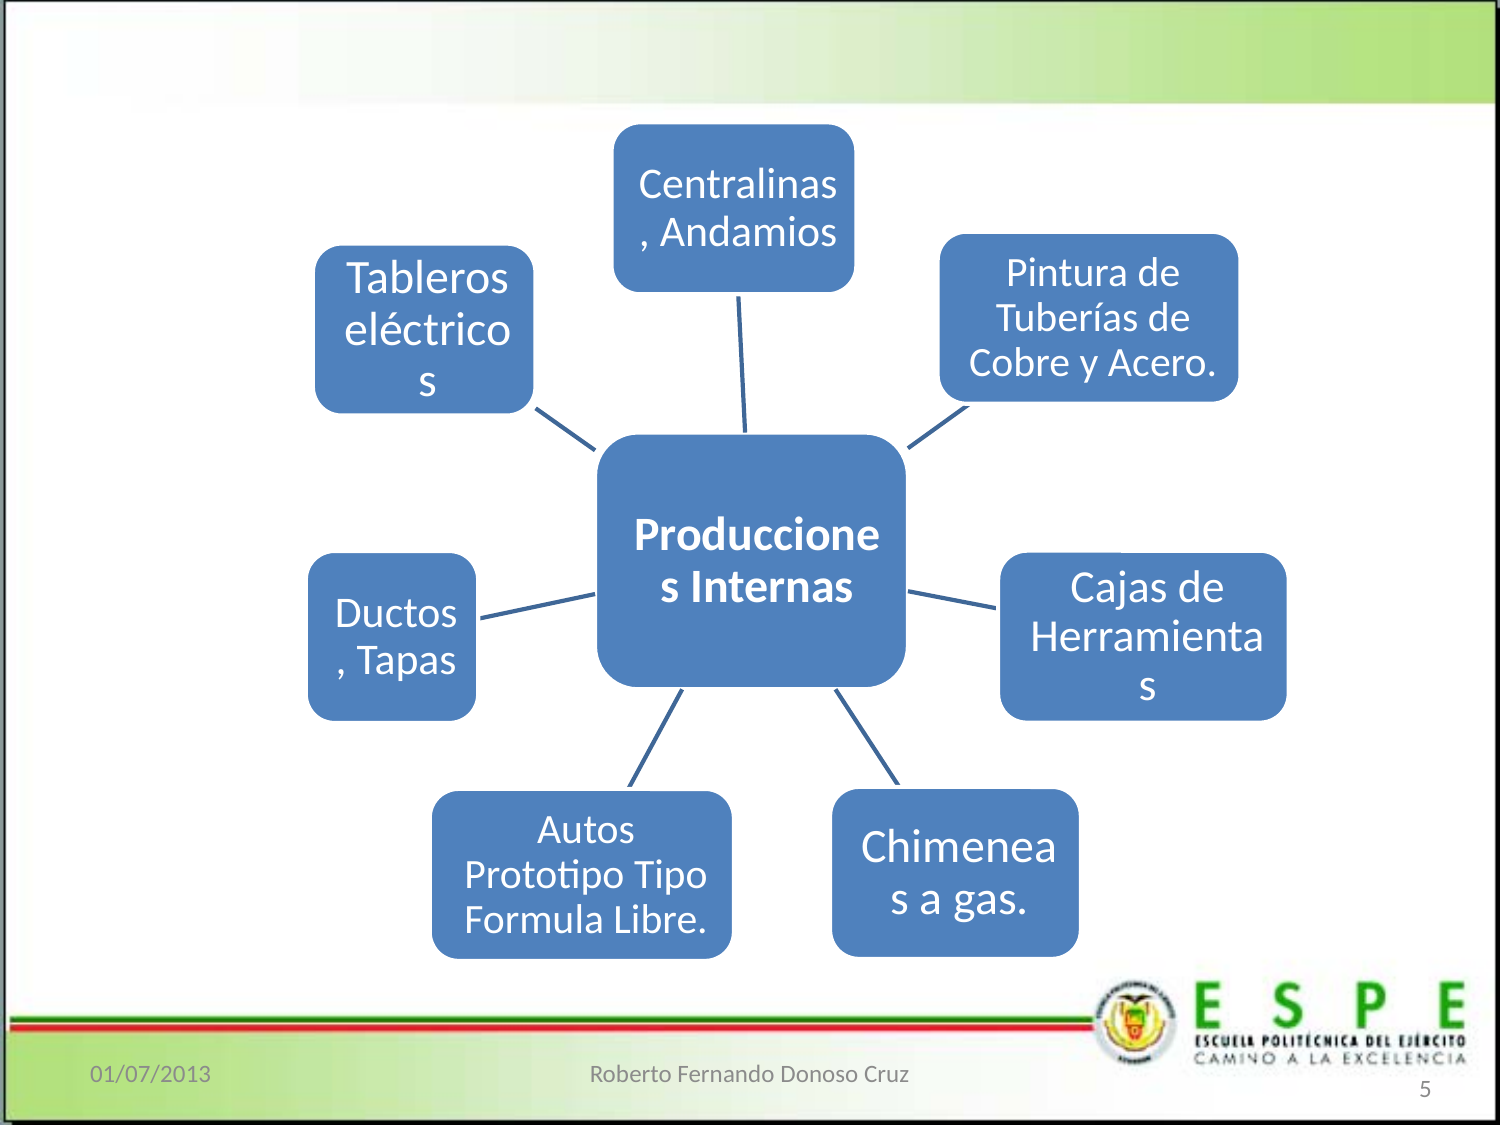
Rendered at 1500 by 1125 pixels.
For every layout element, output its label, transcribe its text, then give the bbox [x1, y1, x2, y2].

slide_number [75, 1042, 425, 1103]
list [88, 113, 1439, 970]
slide_number 5 [1096, 1057, 1447, 1118]
footer Roberto Fernando Donoso Cruz [512, 1042, 988, 1103]
picture [0, 0, 1500, 1125]
